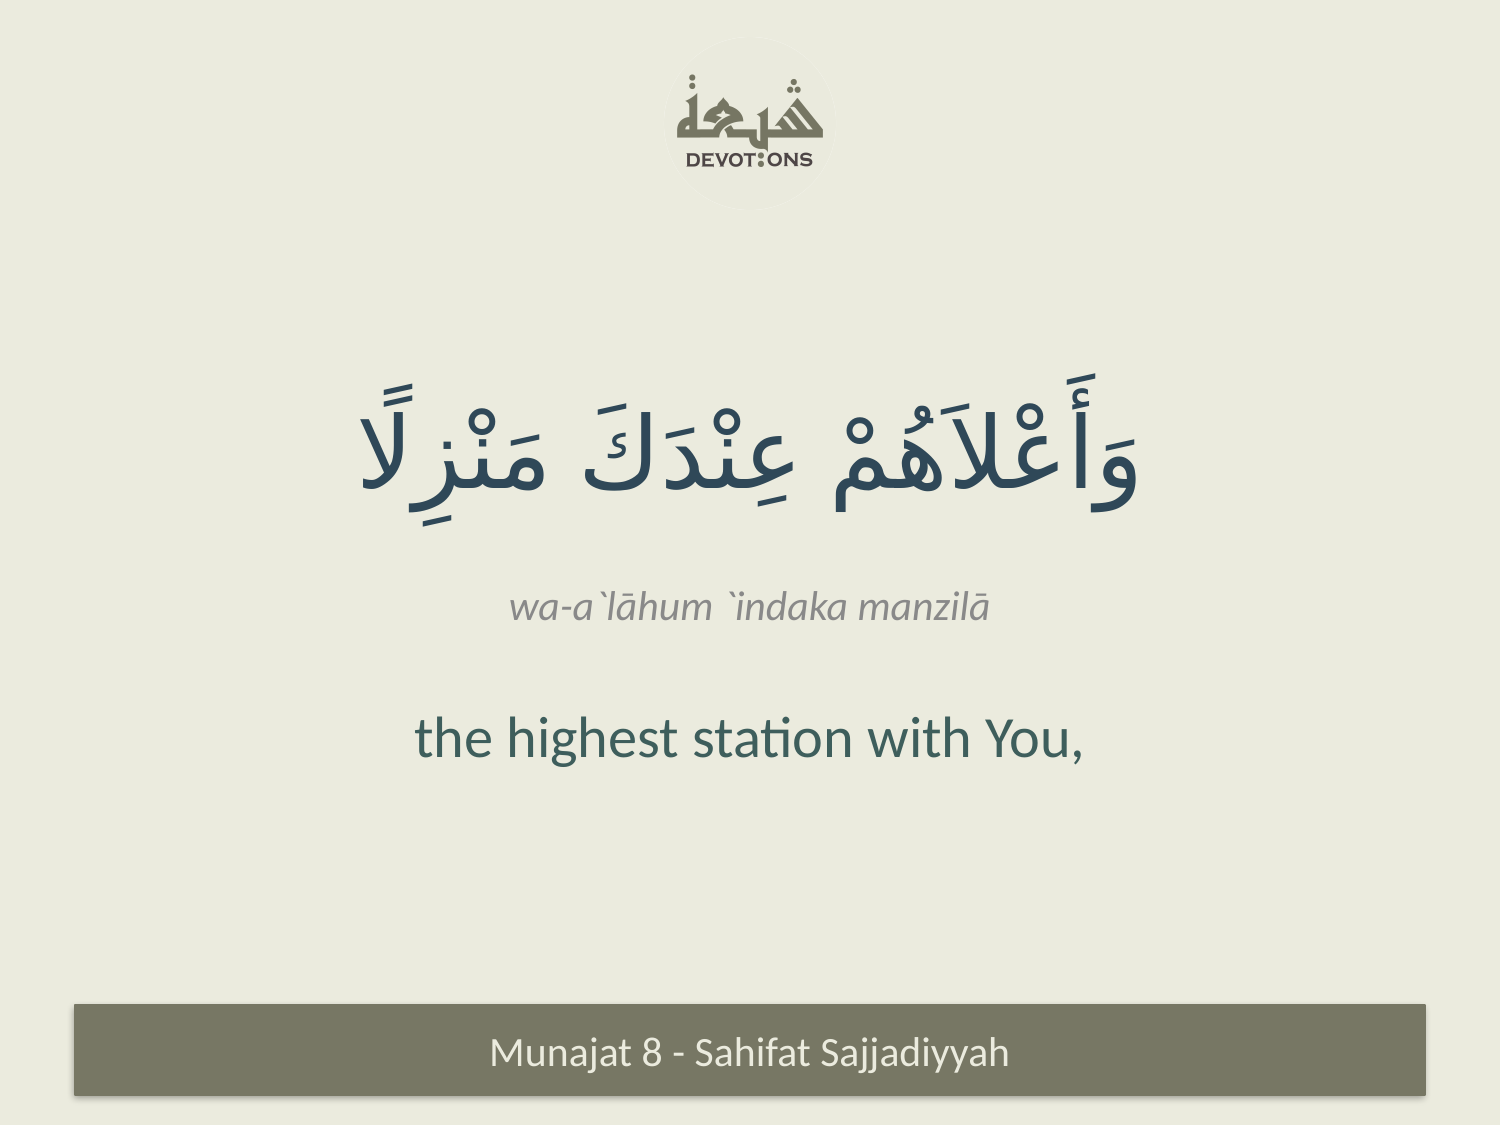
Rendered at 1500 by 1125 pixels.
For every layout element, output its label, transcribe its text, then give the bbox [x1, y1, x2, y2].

picture [656, 29, 844, 218]
text_box [74, 1004, 1426, 1096]
text_box Munajat 8 - Sahifat Sajjadiyyah [474, 1017, 1026, 1083]
text_box وَأَعْلاَهُمْ عِنْدَكَ مَنْزِلًا wa-a`lāhum `indaka manzilā the highest station with You, [74, 381, 1425, 776]
